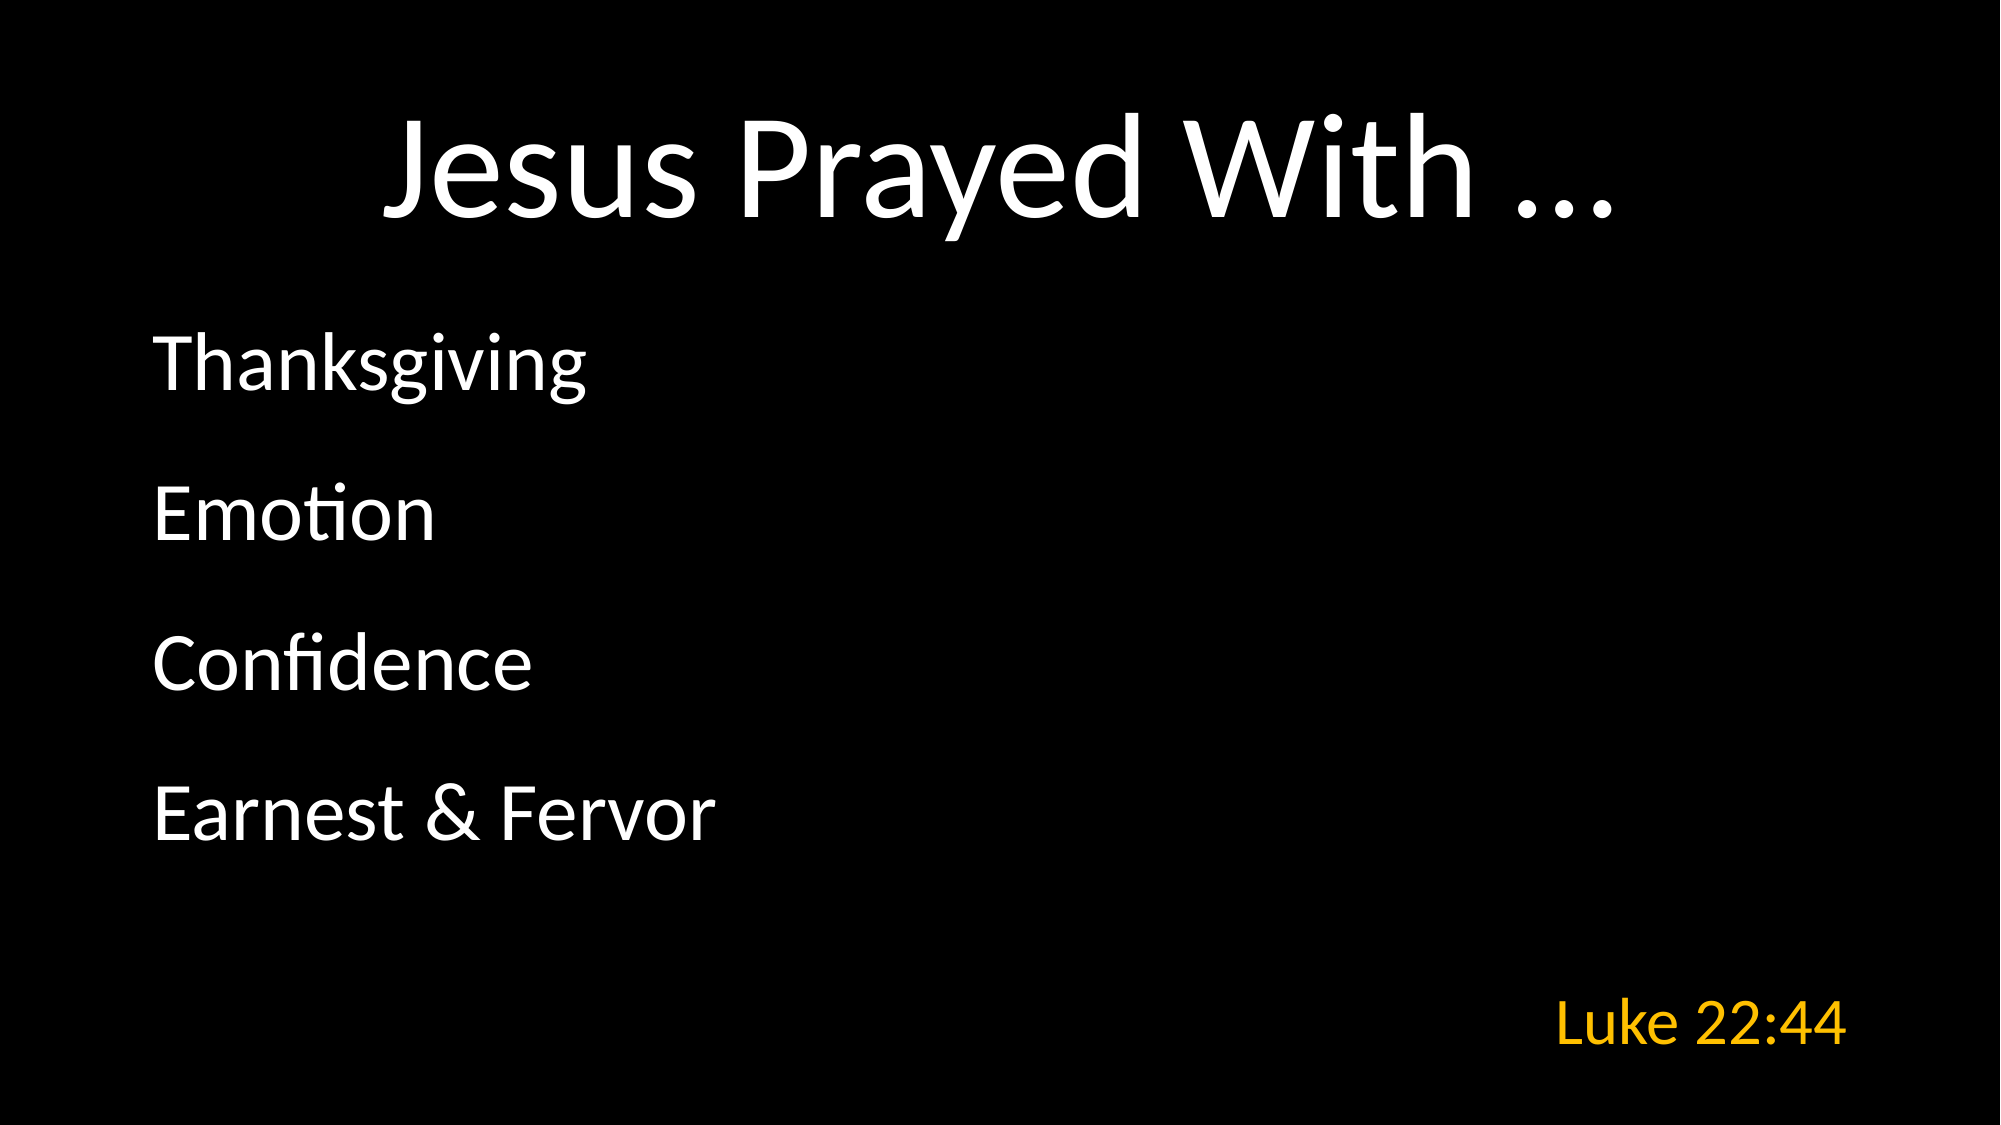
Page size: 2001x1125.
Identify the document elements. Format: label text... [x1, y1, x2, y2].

list Luke 22:44 [1012, 299, 1863, 1066]
title Jesus Prayed With … [137, 59, 1863, 278]
list Thanksgiving Emotion Confidence Earnest & Fervor [137, 299, 988, 1066]
